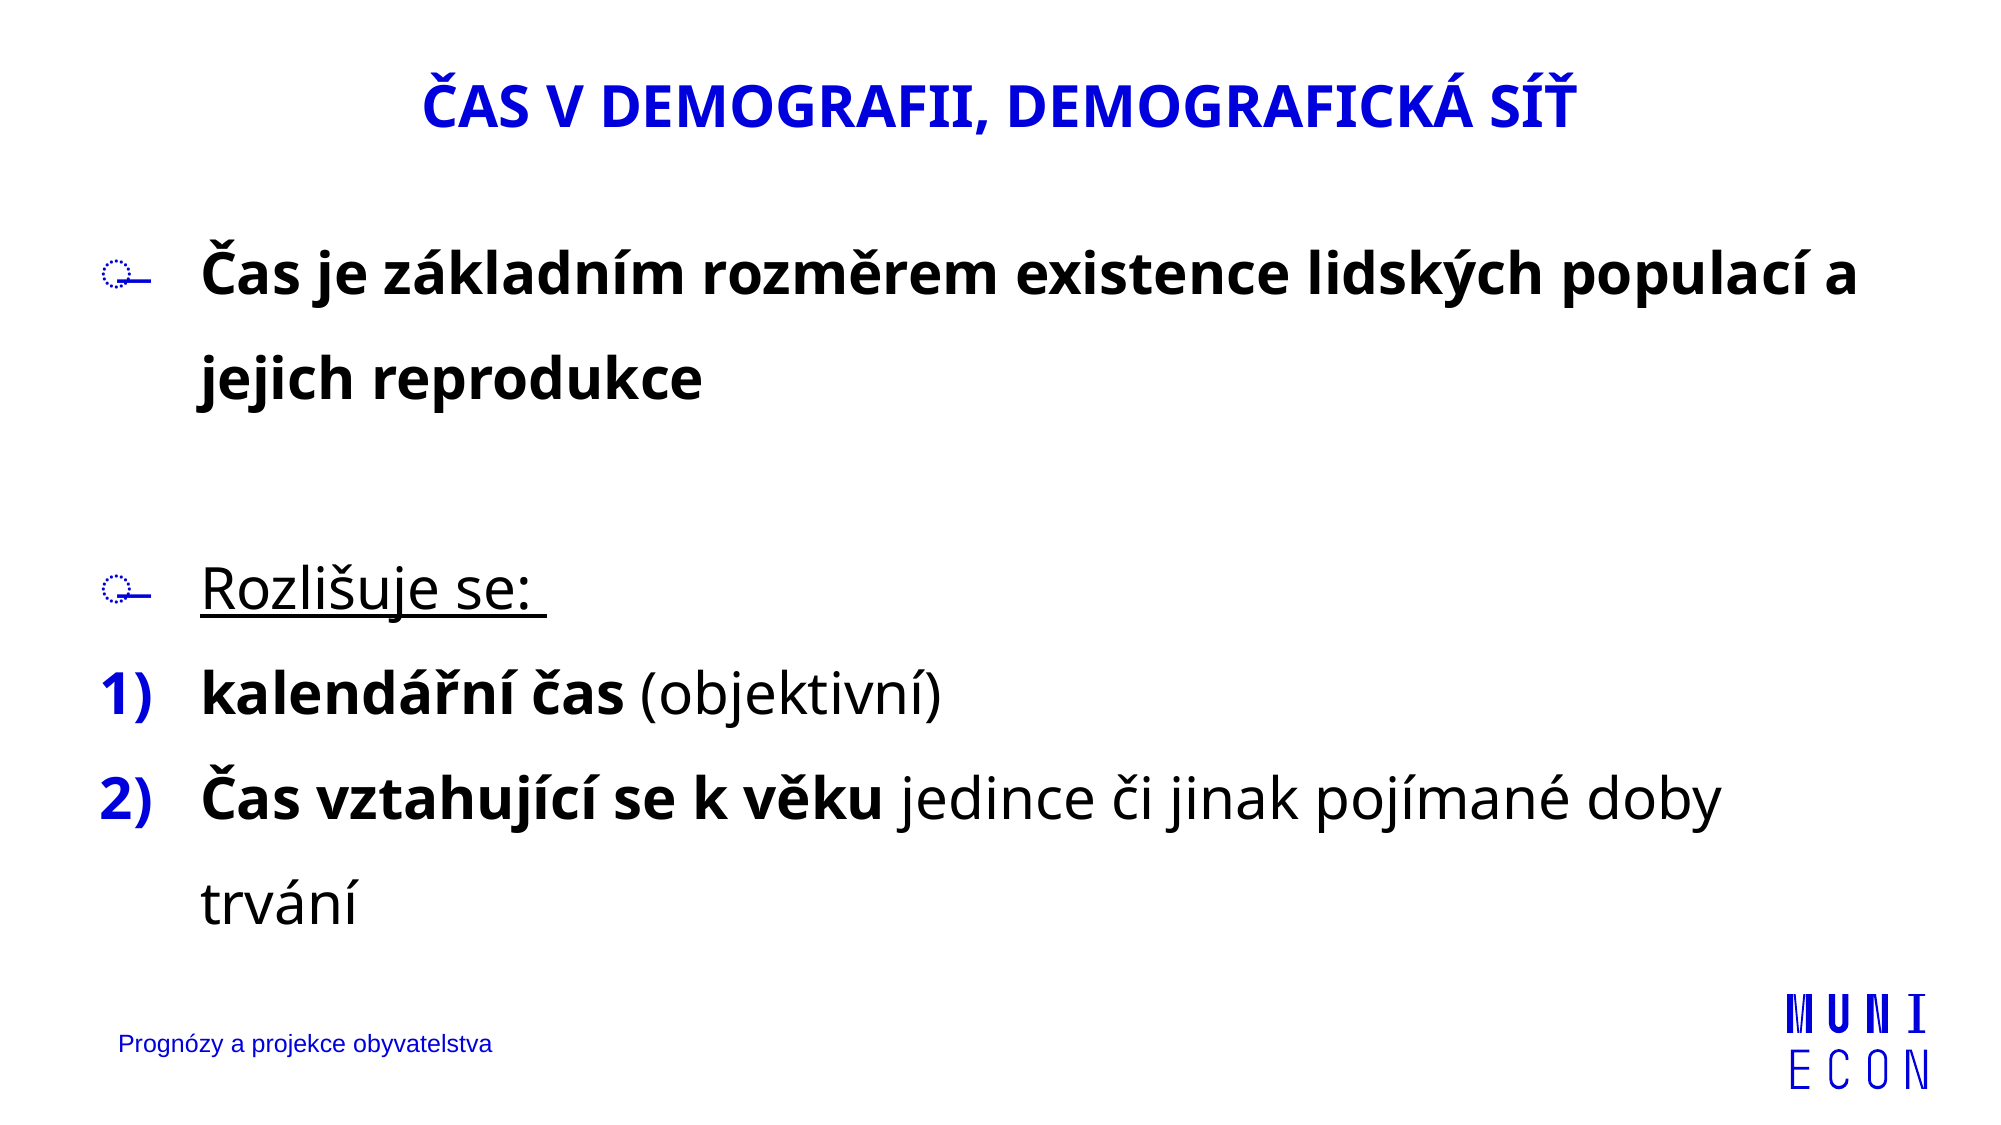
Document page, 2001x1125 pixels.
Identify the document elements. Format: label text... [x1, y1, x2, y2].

list Čas je základním rozměrem existence lidských populací a jejich reprodukce Rozlišuje se: kalendářní čas (objektivní) Čas vztahující se k věku jedince či jinak pojímané doby trvání [99, 201, 1883, 957]
footer Prognózy a projekce obyvatelstva [118, 1021, 1418, 1063]
title ČAS V DEMOGRAFII, DEMOGRAFICKÁ SÍŤ [118, 55, 1883, 130]
